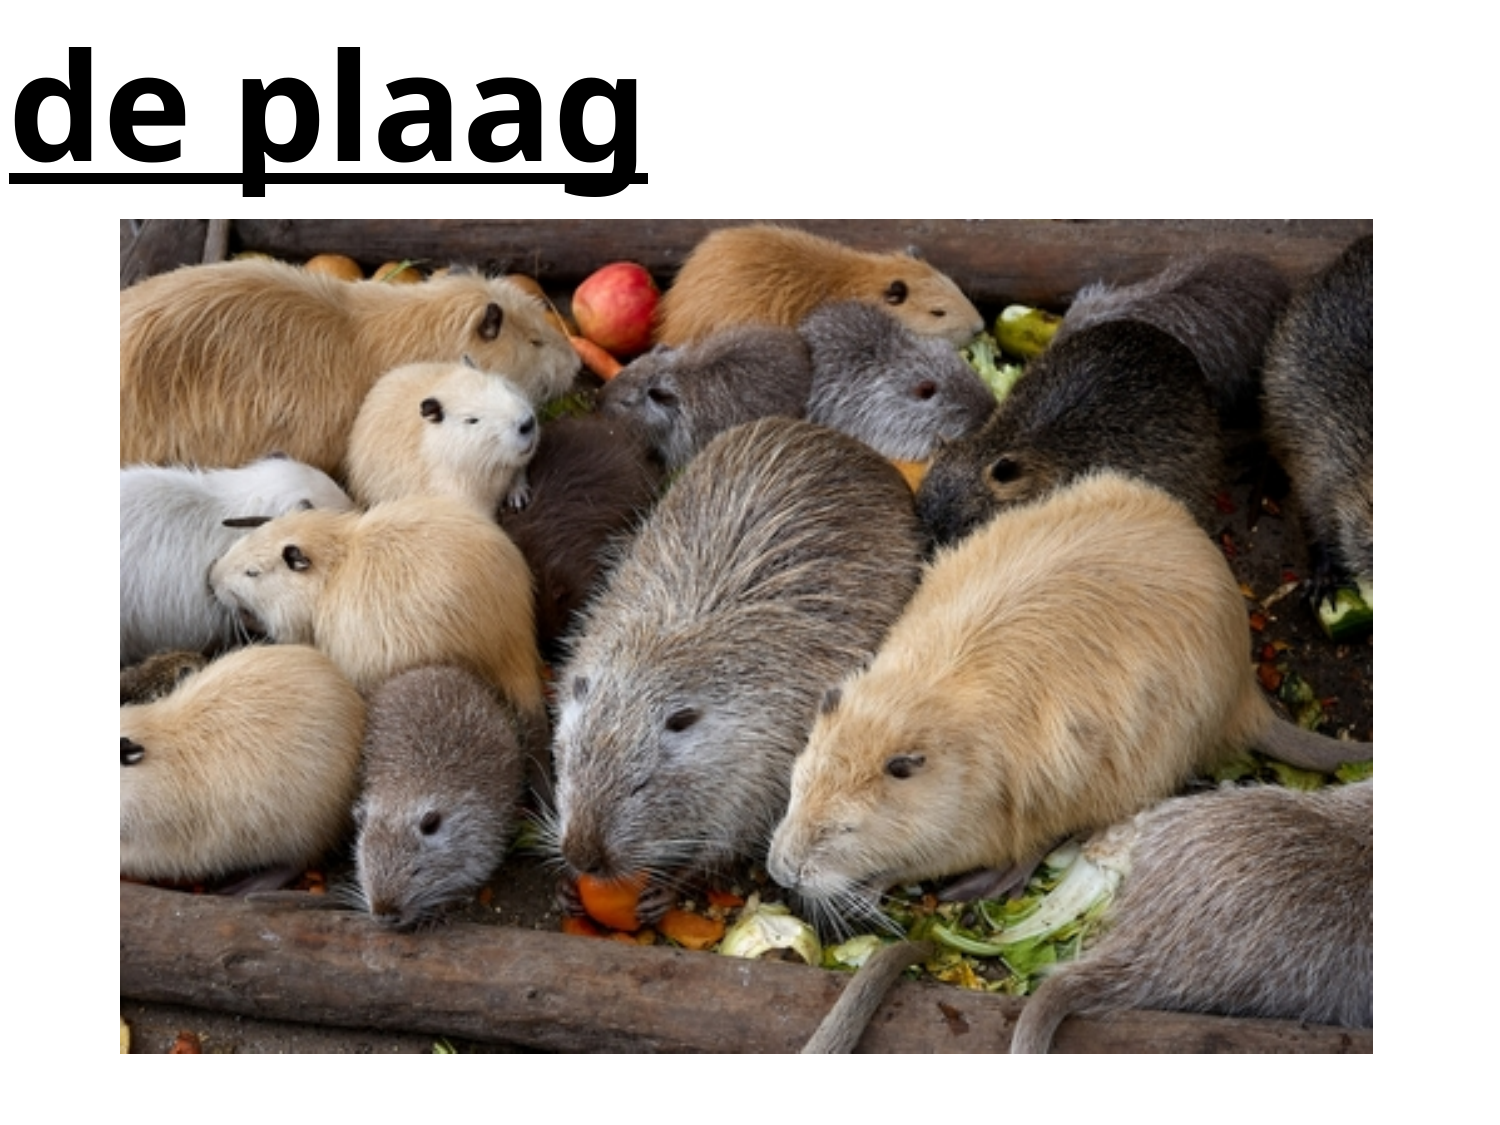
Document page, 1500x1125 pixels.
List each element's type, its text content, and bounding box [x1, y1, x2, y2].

picture [120, 219, 1374, 1055]
text_box de plaag [0, 4, 1500, 199]
